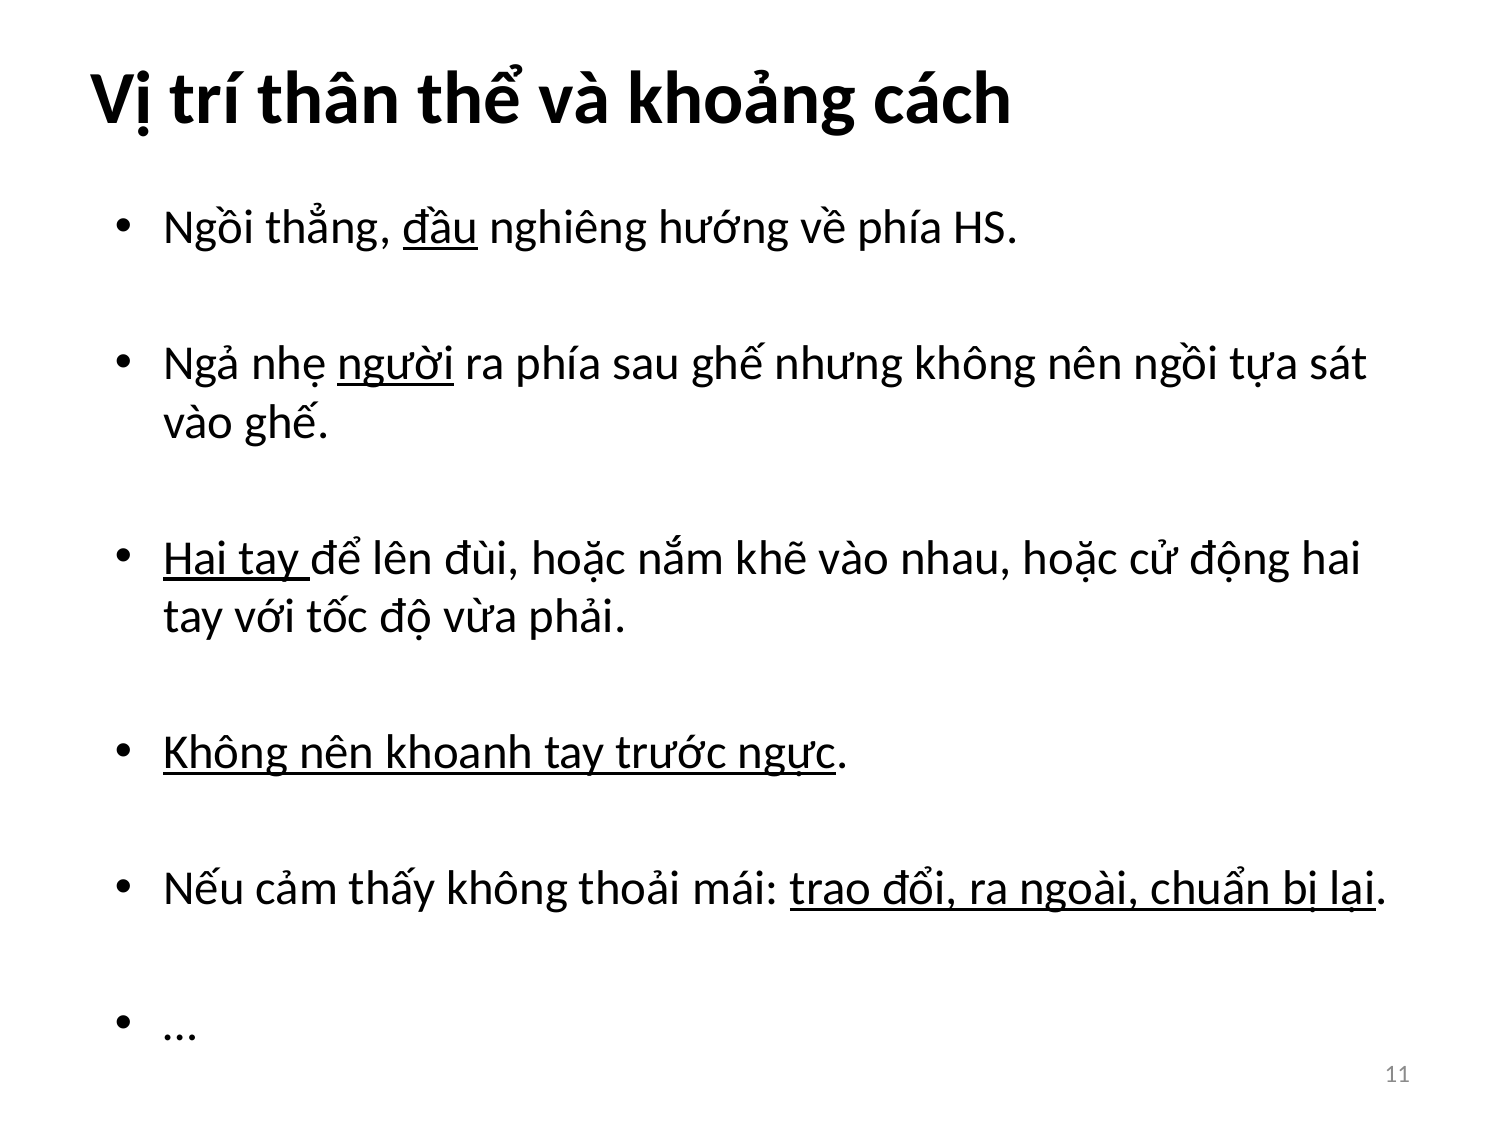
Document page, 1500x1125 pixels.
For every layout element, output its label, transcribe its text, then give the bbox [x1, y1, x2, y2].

list Ngồi thẳng, đầu nghiêng hướng về phía HS. Ngả nhẹ người ra phía sau ghế nhưng không nên ngồi tựa sát vào ghế. Hai tay để lên đùi, hoặc nắm khẽ vào nhau, hoặc cử động hai tay với tốc độ vừa phải. Không nên khoanh tay trước ngực. Nếu cảm thấy không thoải mái: trao đổi, ra ngoài, chuẩn bị lại. … [99, 187, 1413, 1125]
slide_number 11 [1074, 1042, 1425, 1103]
title Vị trí thân thể và khoảng cách [75, 45, 1425, 233]
